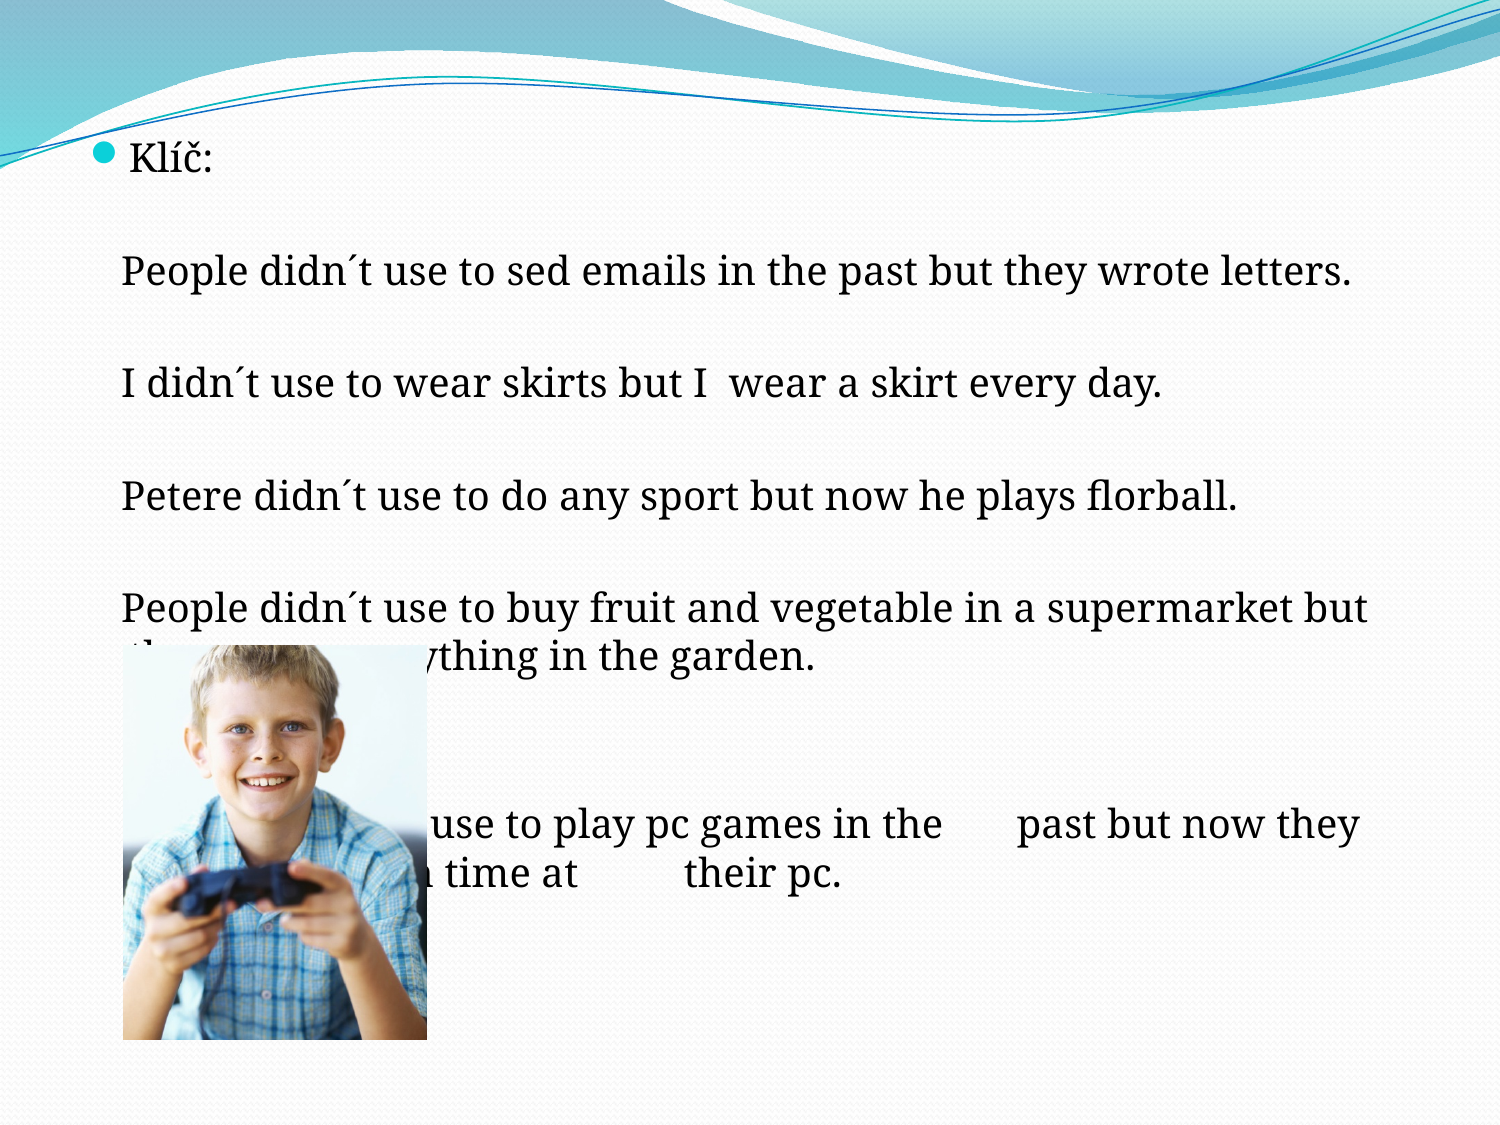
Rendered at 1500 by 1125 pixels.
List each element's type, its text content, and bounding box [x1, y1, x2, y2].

picture [123, 644, 427, 1040]
list Klíč: People didn´t use to sed emails in the past but they wrote letters. I didn´t use to wear skirts but I wear a skirt every day. Petere didn´t use to do any sport but now he plays florball. People didn´t use to buy fruit and vegetable in a supermarket but they grew everything in the garden. Children didn´t use to play pc games in the past but now they spend too much time at their pc. [75, 125, 1425, 1038]
